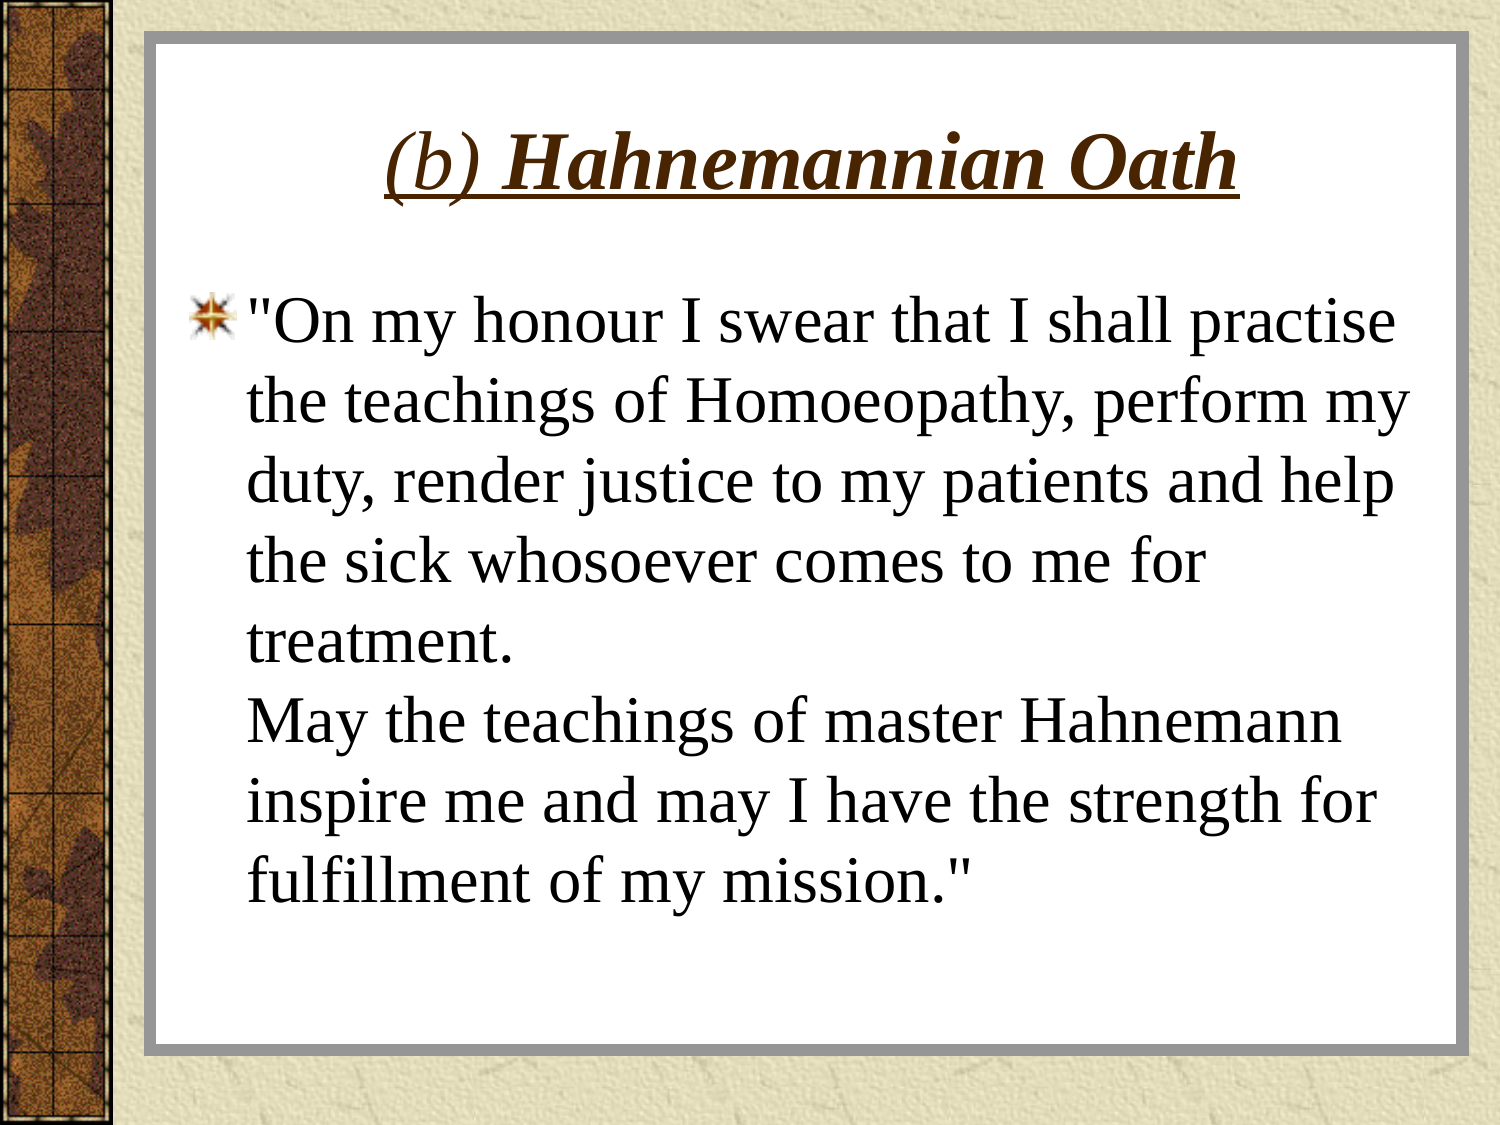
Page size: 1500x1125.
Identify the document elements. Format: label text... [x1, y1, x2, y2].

picture [0, 0, 1500, 1125]
title (b) Hahnemannian Oath [174, 62, 1451, 174]
list "On my honour I swear that I shall practise the teachings of Homoeopathy, perform my duty, render justice to my patients and help the sick whosoever comes to me for treatment. May the teachings of master Hahnemann inspire me and may I have the strength for fulfillment of my mission." [174, 174, 1451, 1038]
